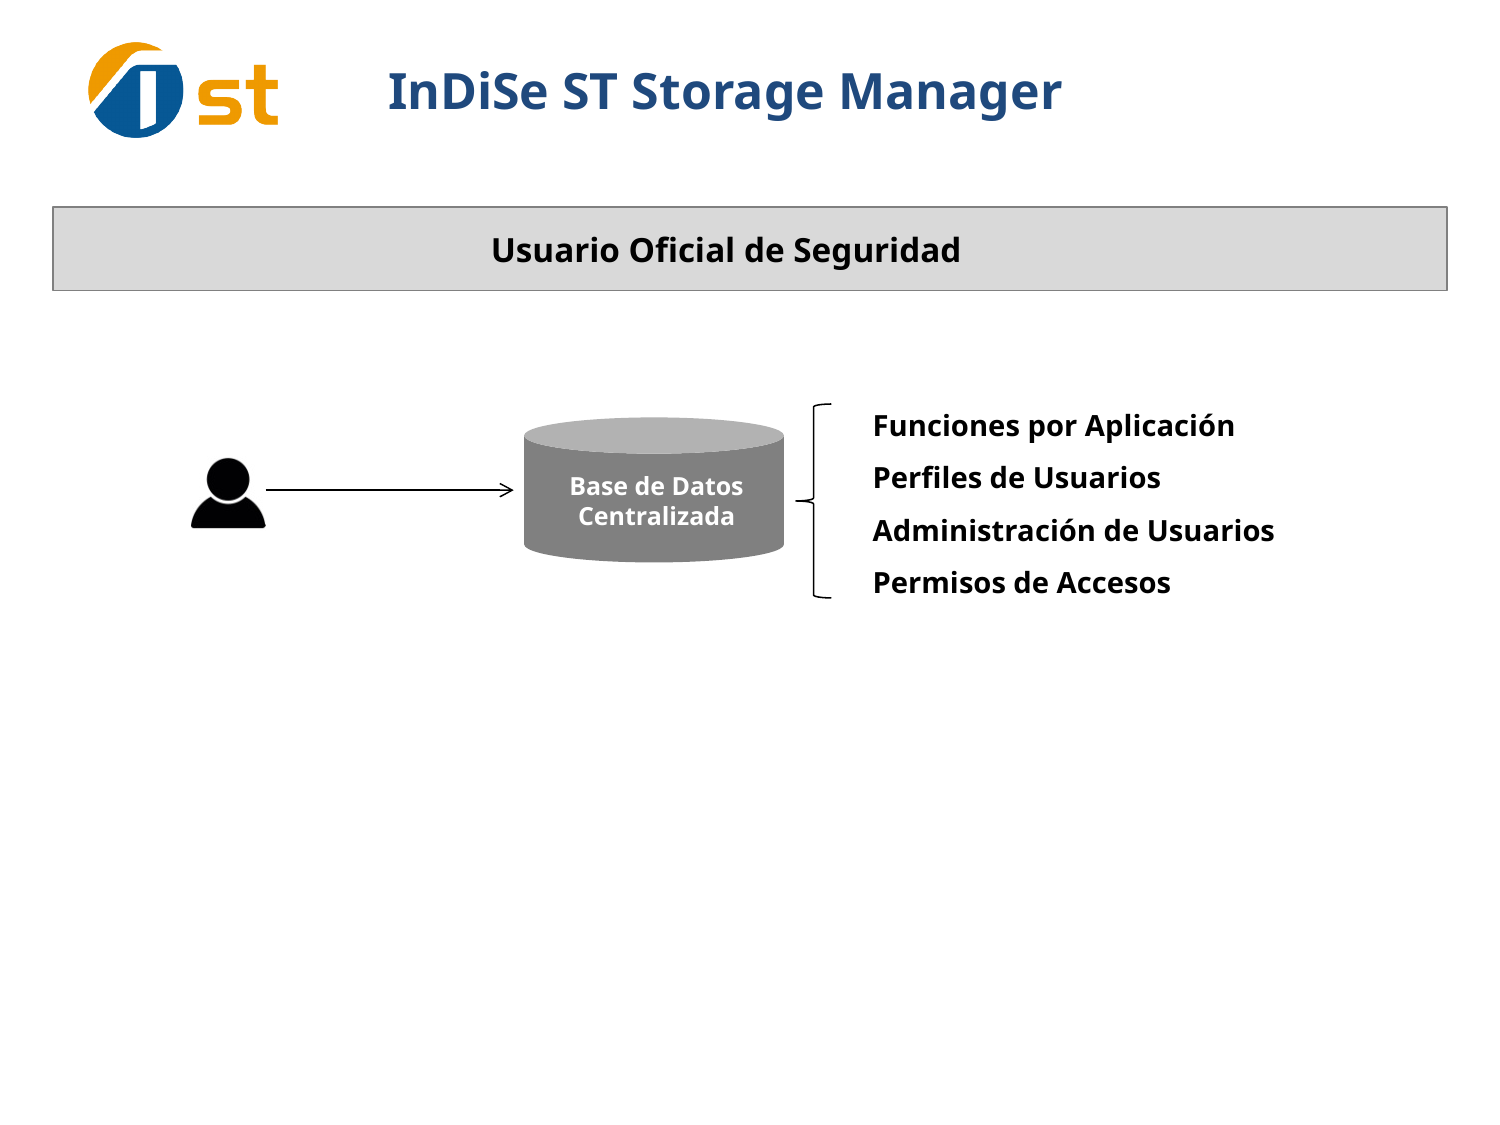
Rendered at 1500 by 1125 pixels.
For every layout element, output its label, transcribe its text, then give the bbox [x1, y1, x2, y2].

text_box [795, 403, 832, 599]
picture [88, 42, 278, 138]
text_box Funciones por Aplicación Perfiles de Usuarios Administración de Usuarios Permisos de Accesos [858, 382, 1388, 607]
text_box [522, 415, 787, 565]
picture [190, 455, 266, 531]
text_box InDiSe ST Storage Manager [373, 52, 1079, 128]
text_box [51, 205, 1449, 293]
text_box Usuario Oficial de Seguridad [419, 221, 1034, 277]
text_box Base de Datos Centralizada [532, 463, 781, 538]
